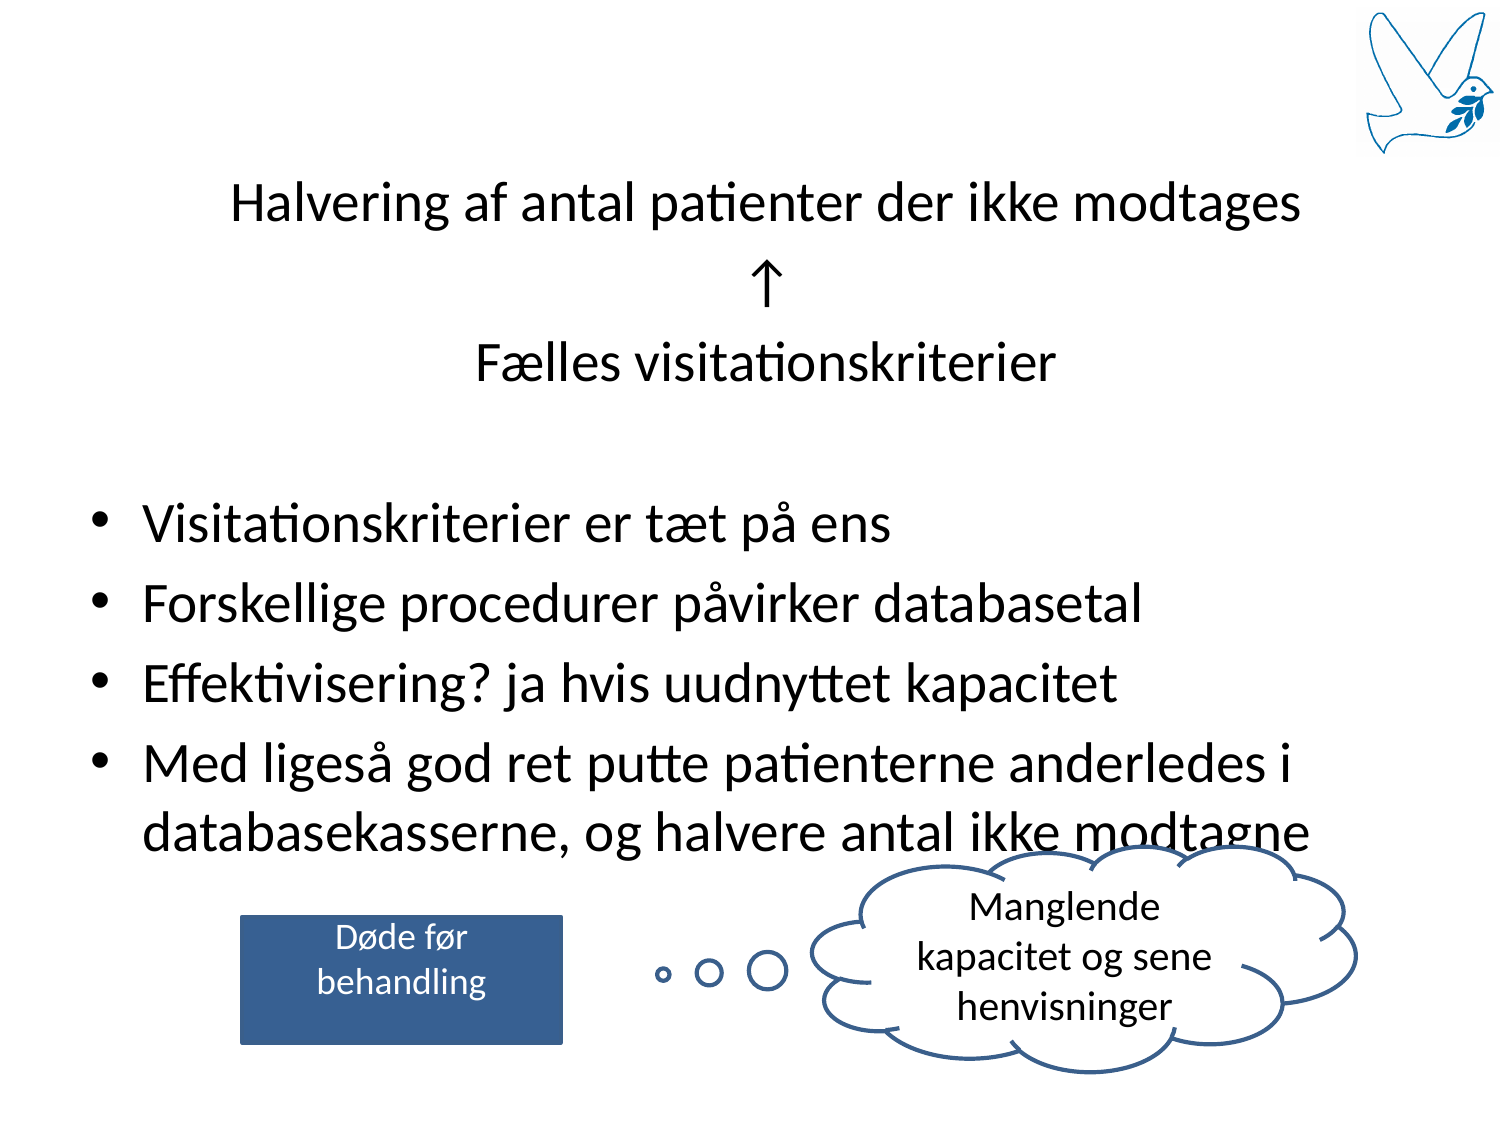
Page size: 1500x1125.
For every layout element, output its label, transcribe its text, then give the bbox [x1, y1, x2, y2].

text_box Manglende kapacitet og sene henvisninger [694, 958, 724, 988]
text_box Manglende kapacitet og sene henvisninger [746, 949, 789, 992]
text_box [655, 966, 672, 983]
text_box Døde før behandling [240, 915, 563, 1045]
text_box Manglende kapacitet og sene henvisninger [809, 844, 1358, 1075]
list Halvering af antal patienter der ikke modtages ↑ Fælles visitationskriterier Visitationskriterier er tæt på ens Forskellige procedurer påvirker databasetal Effektivisering? ja hvis uudnyttet kapacitet Med ligeså god ret putte patienterne anderledes i databasekasserne, og halvere antal ikke modtagne Manglende kapacitet og for sene henvisninger er stadig centrale årsager or sene henvisninger er stadig centrale årsager [75, 156, 1459, 1106]
picture [1356, 6, 1500, 157]
